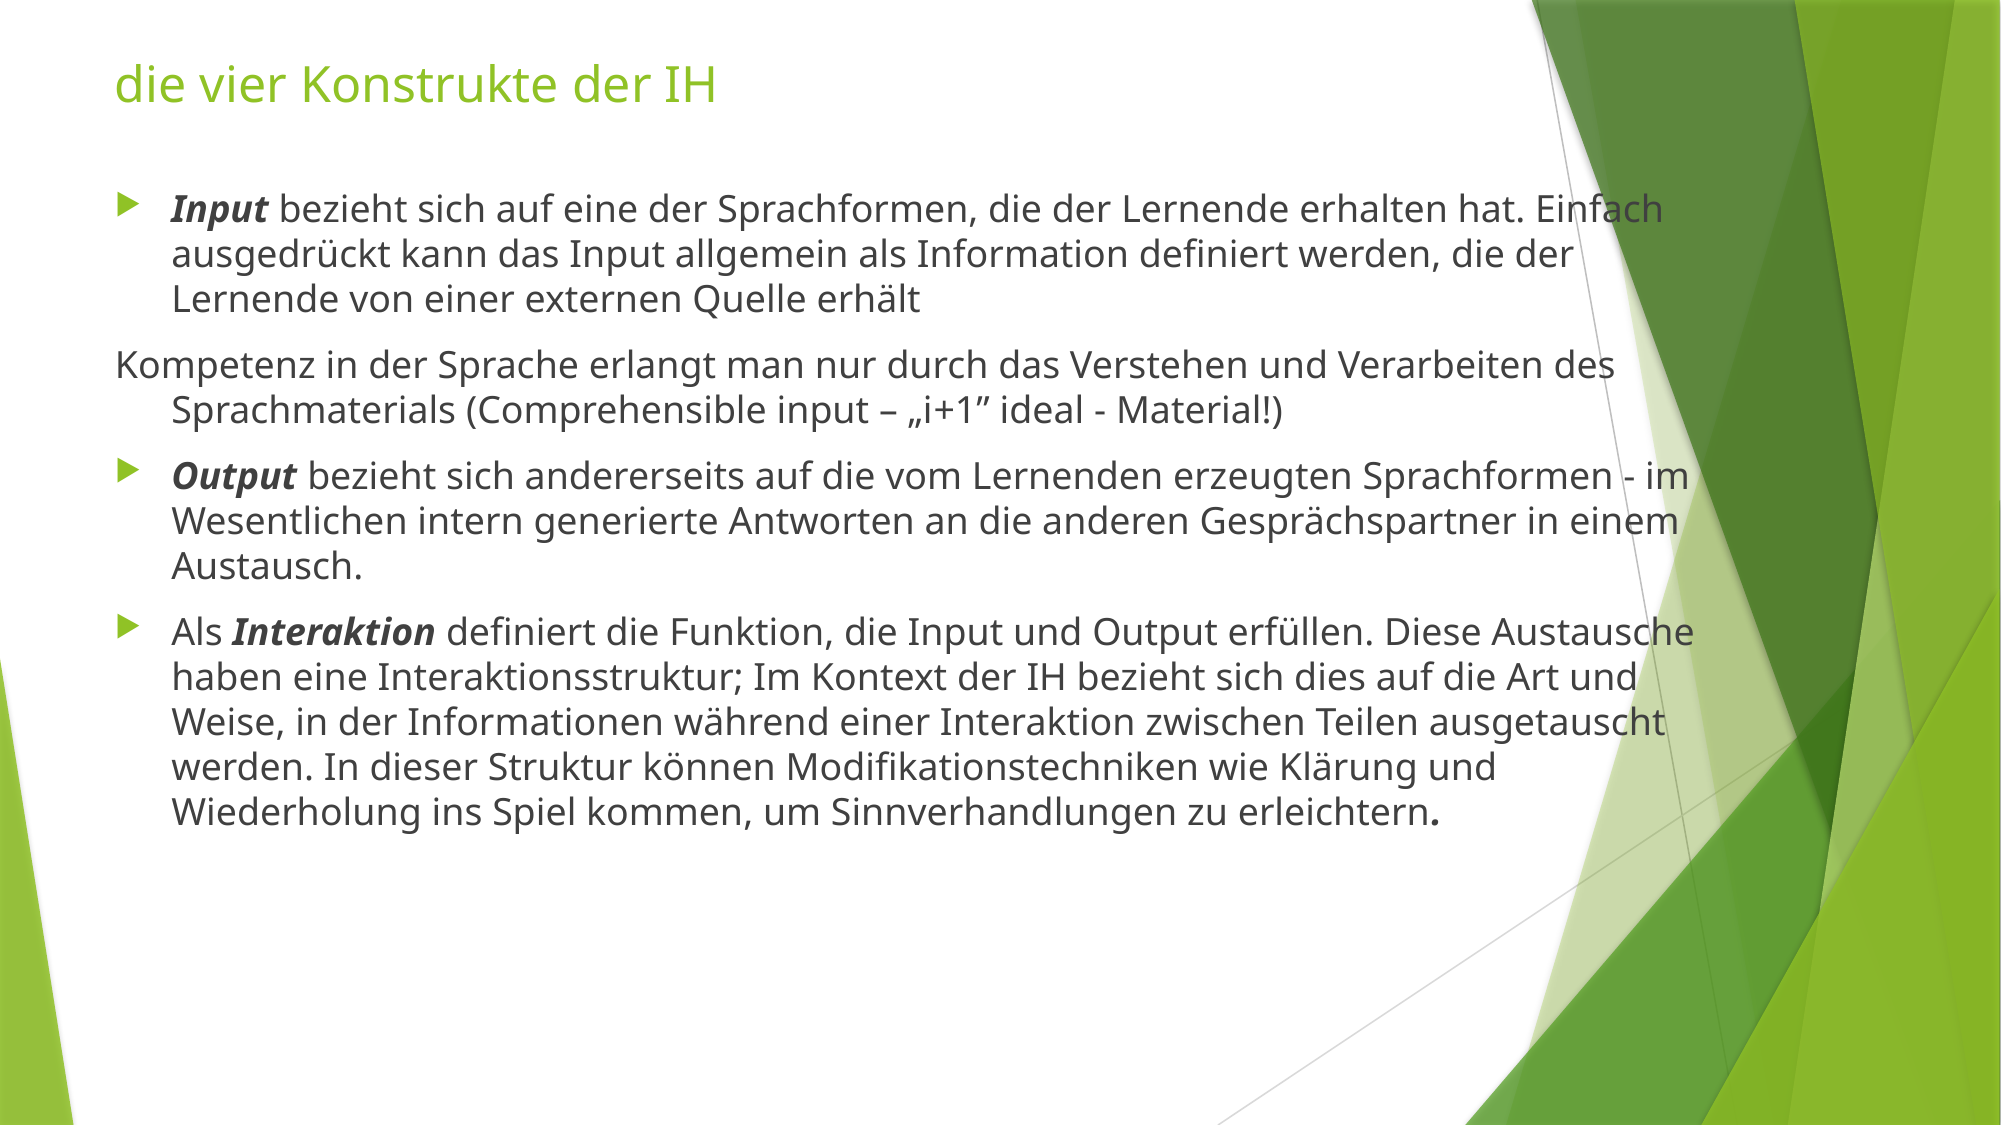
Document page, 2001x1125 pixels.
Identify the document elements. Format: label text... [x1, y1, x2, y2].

title die vier Konstrukte der IH [99, 45, 1767, 177]
list Input bezieht sich auf eine der Sprachformen, die der Lernende erhalten hat. Einfach ausgedrückt kann das Input allgemein als Information definiert werden, die der Lernende von einer externen Quelle erhält Kompetenz in der Sprache erlangt man nur durch das Verstehen und Verarbeiten des Sprachmaterials (Comprehensible input – „i+1” ideal - Material!) Output bezieht sich andererseits auf die vom Lernenden erzeugten Sprachformen - im Wesentlichen intern generierte Antworten an die anderen Gesprächspartner in einem Austausch. Als Interaktion definiert die Funktion, die Input und Output erfüllen. Diese Austausche haben eine Interaktionsstruktur; Im Kontext der IH bezieht sich dies auf die Art und Weise, in der Informationen während einer Interaktion zwischen Teilen ausgetauscht werden. In dieser Struktur können Modifikationstechniken wie Klärung und Wiederholung ins Spiel kommen, um Sinnverhandlungen zu erleichtern. [99, 177, 1767, 1050]
